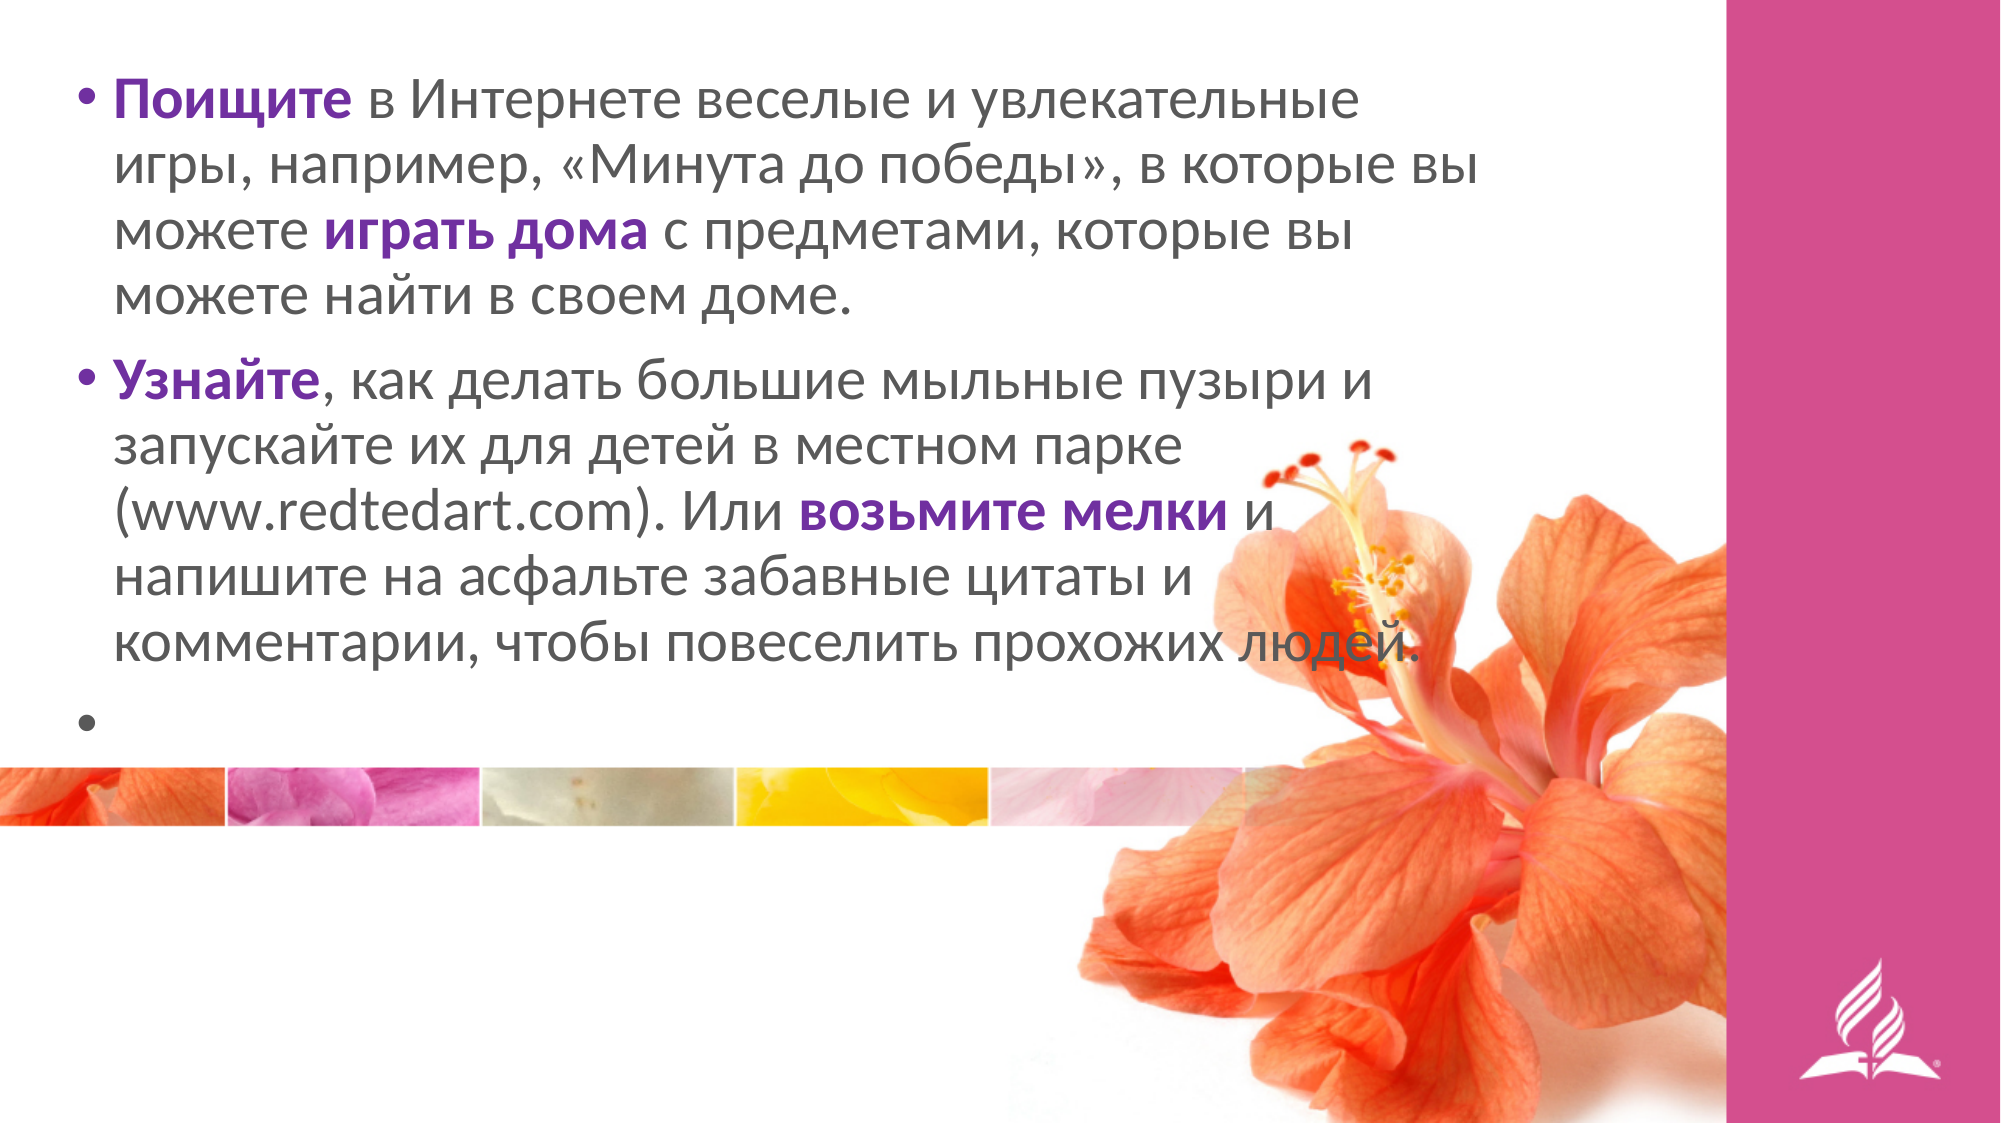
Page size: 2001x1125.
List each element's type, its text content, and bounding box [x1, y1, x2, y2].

list Поищите в Интернете веселые и увлекательные игры, например, «Минута до победы», в которые вы можете играть дома с предметами, которые вы можете найти в своем доме. Узнайте, как делать большие мыльные пузыри и запускайте их для детей в местном парке (www.redtedart.com). Или возьмите мелки и напишите на асфальте забавные цитаты и комментарии, чтобы повеселить прохожих людей. [61, 58, 1527, 771]
picture [0, 0, 2001, 1123]
